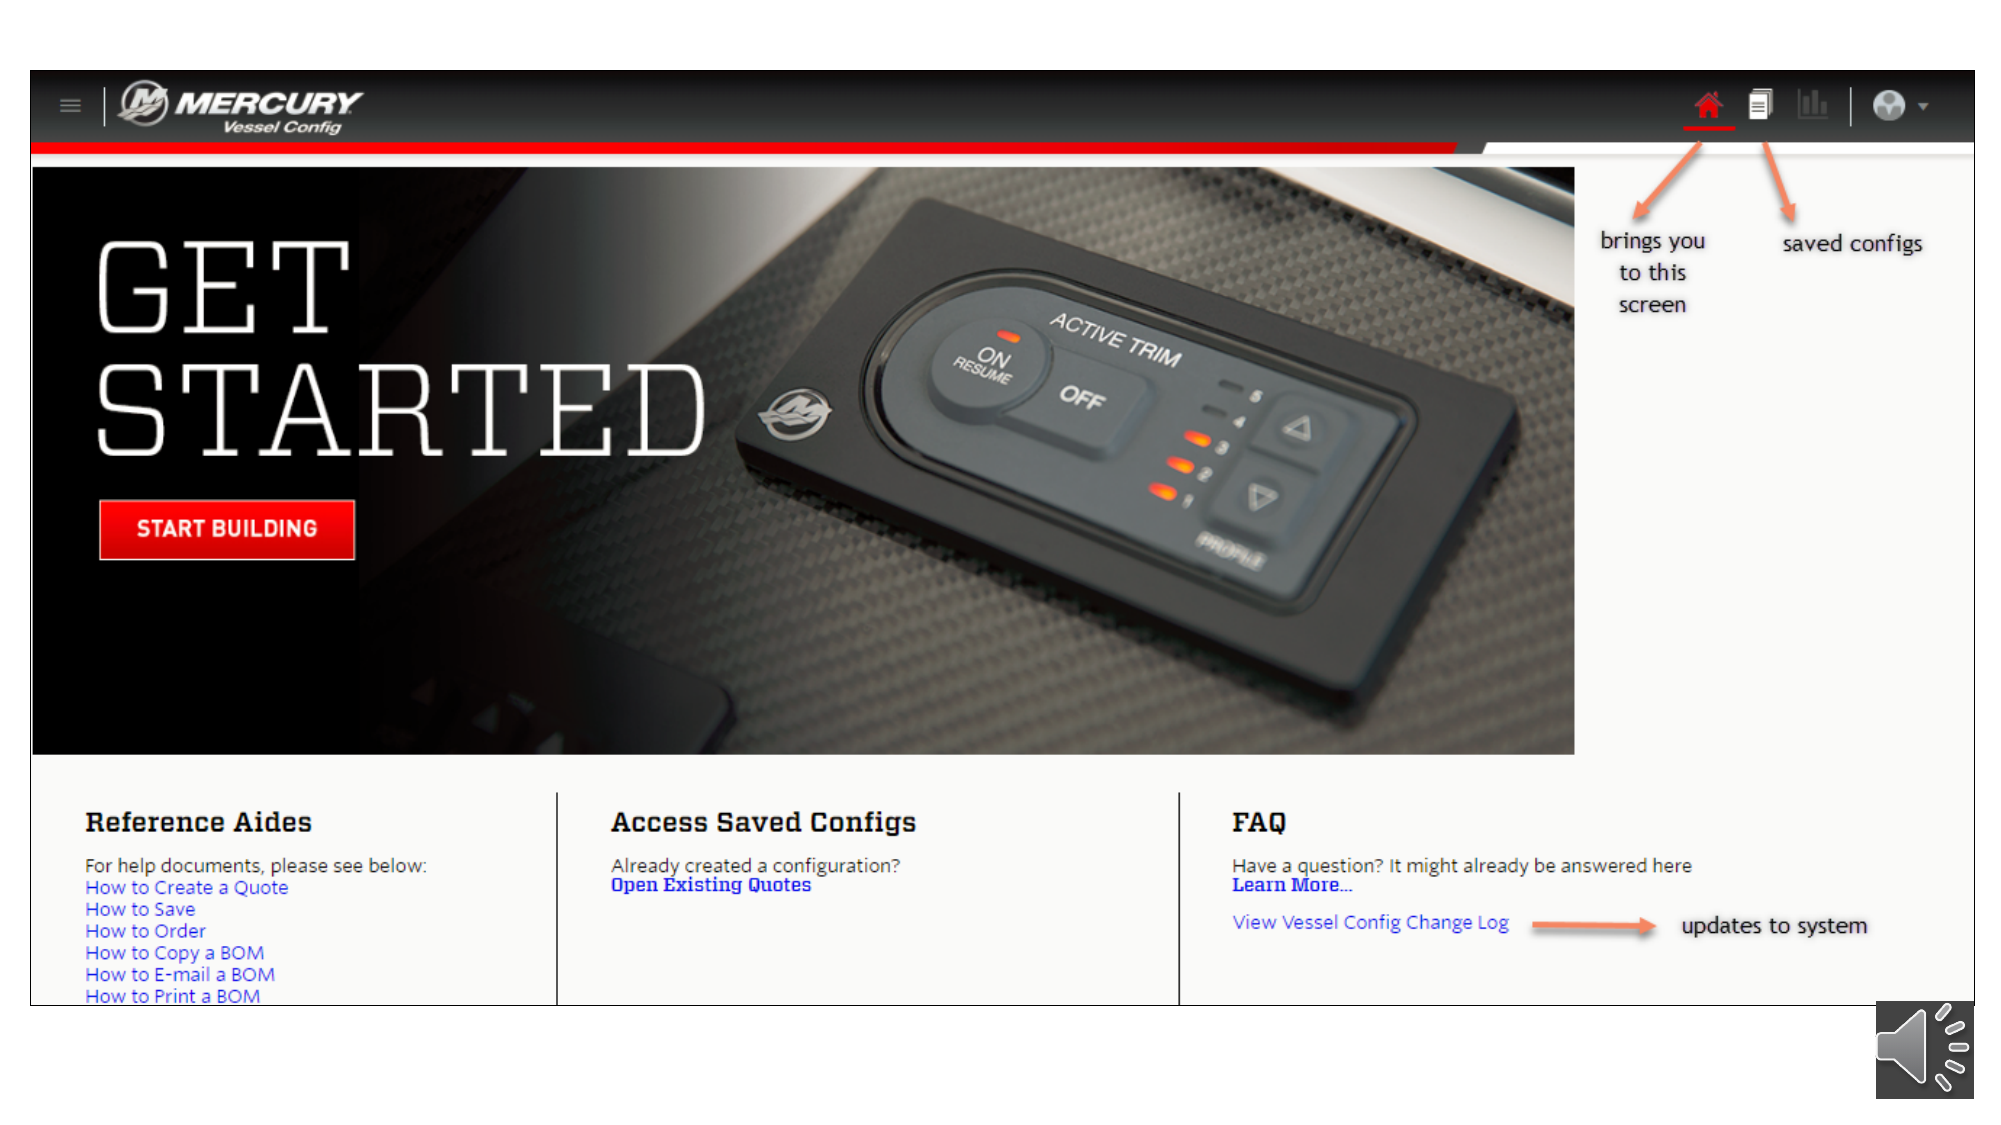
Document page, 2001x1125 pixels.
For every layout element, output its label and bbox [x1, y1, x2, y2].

picture [30, 70, 1975, 1100]
